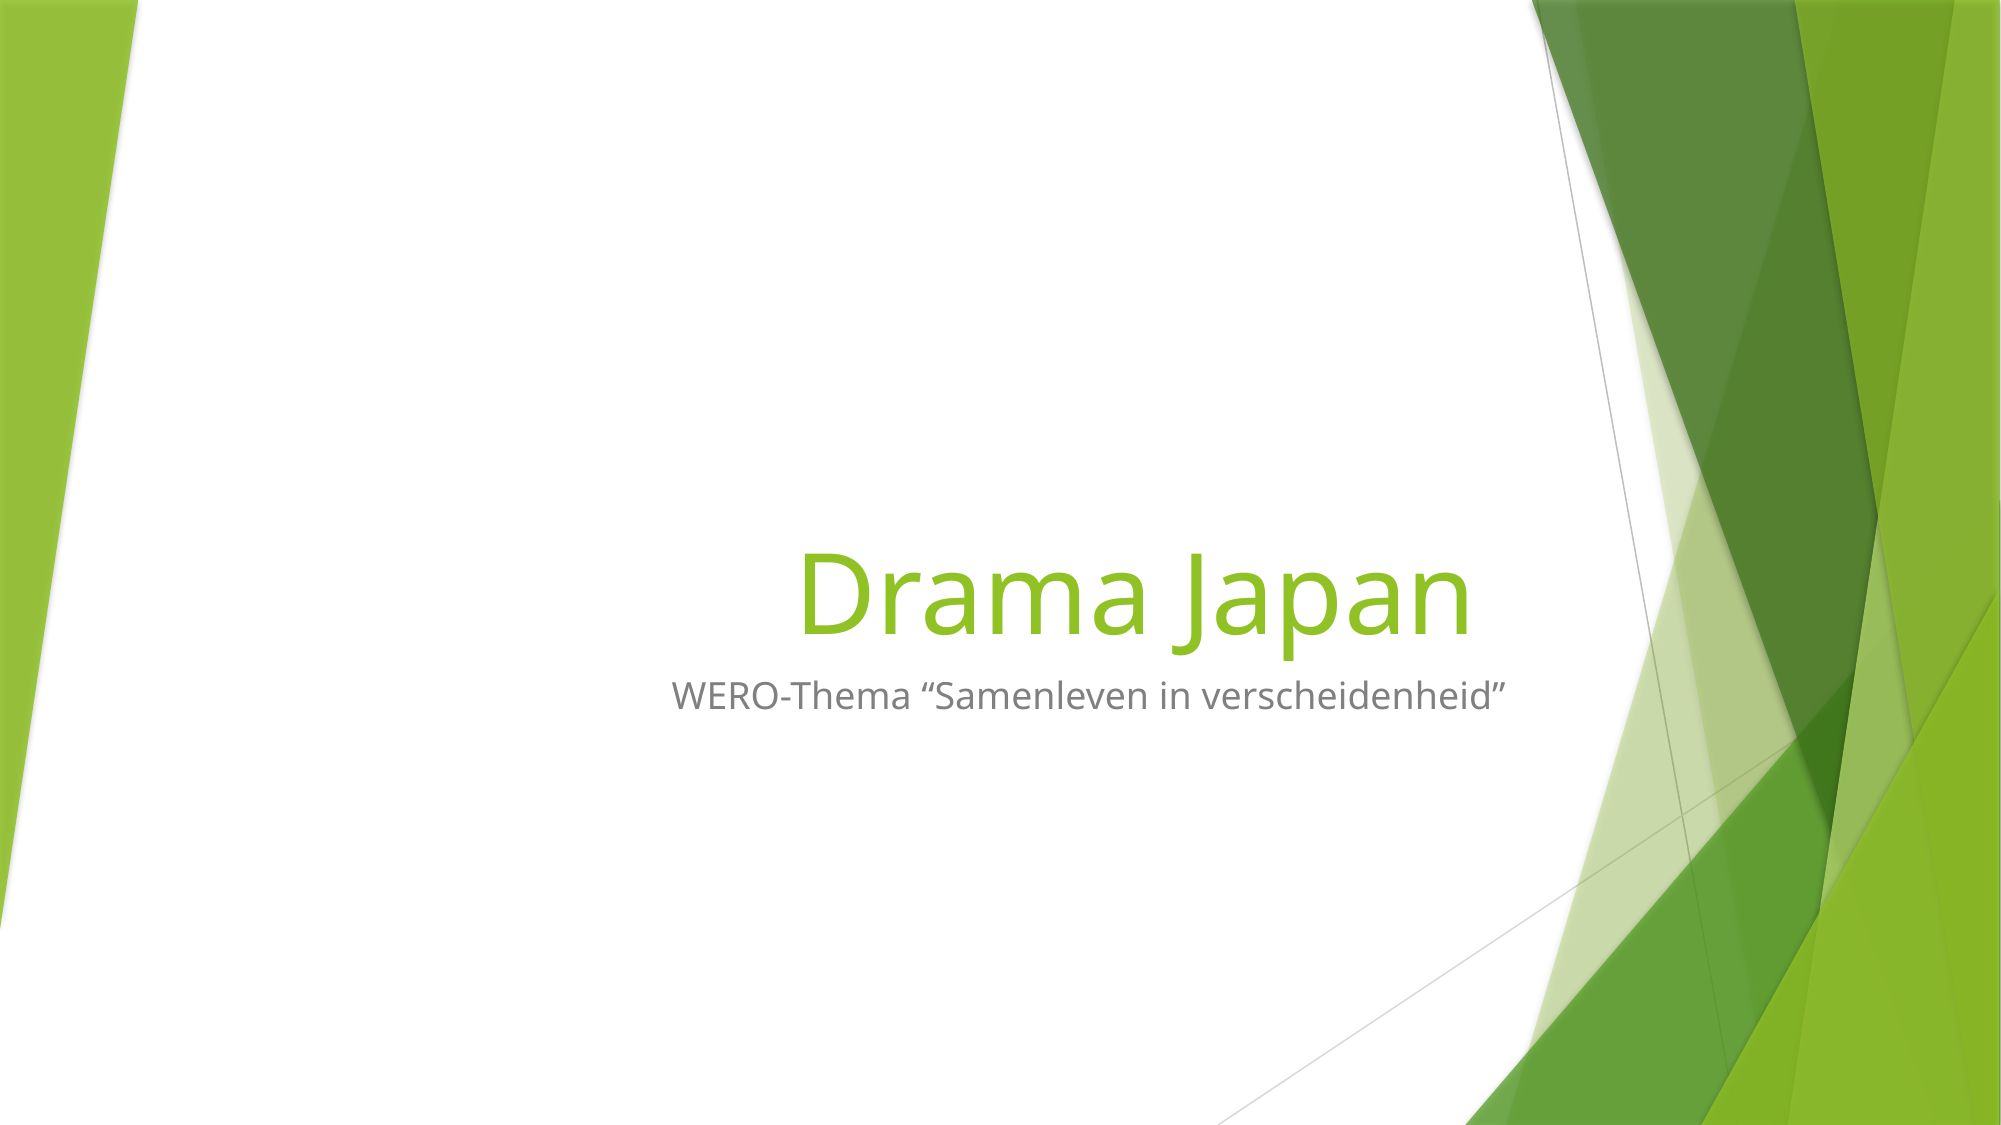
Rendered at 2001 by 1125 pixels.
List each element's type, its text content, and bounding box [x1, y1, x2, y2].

title Drama Japan [247, 394, 1522, 664]
subtitle WERO-Thema “Samenleven in verscheidenheid” [247, 664, 1522, 845]
